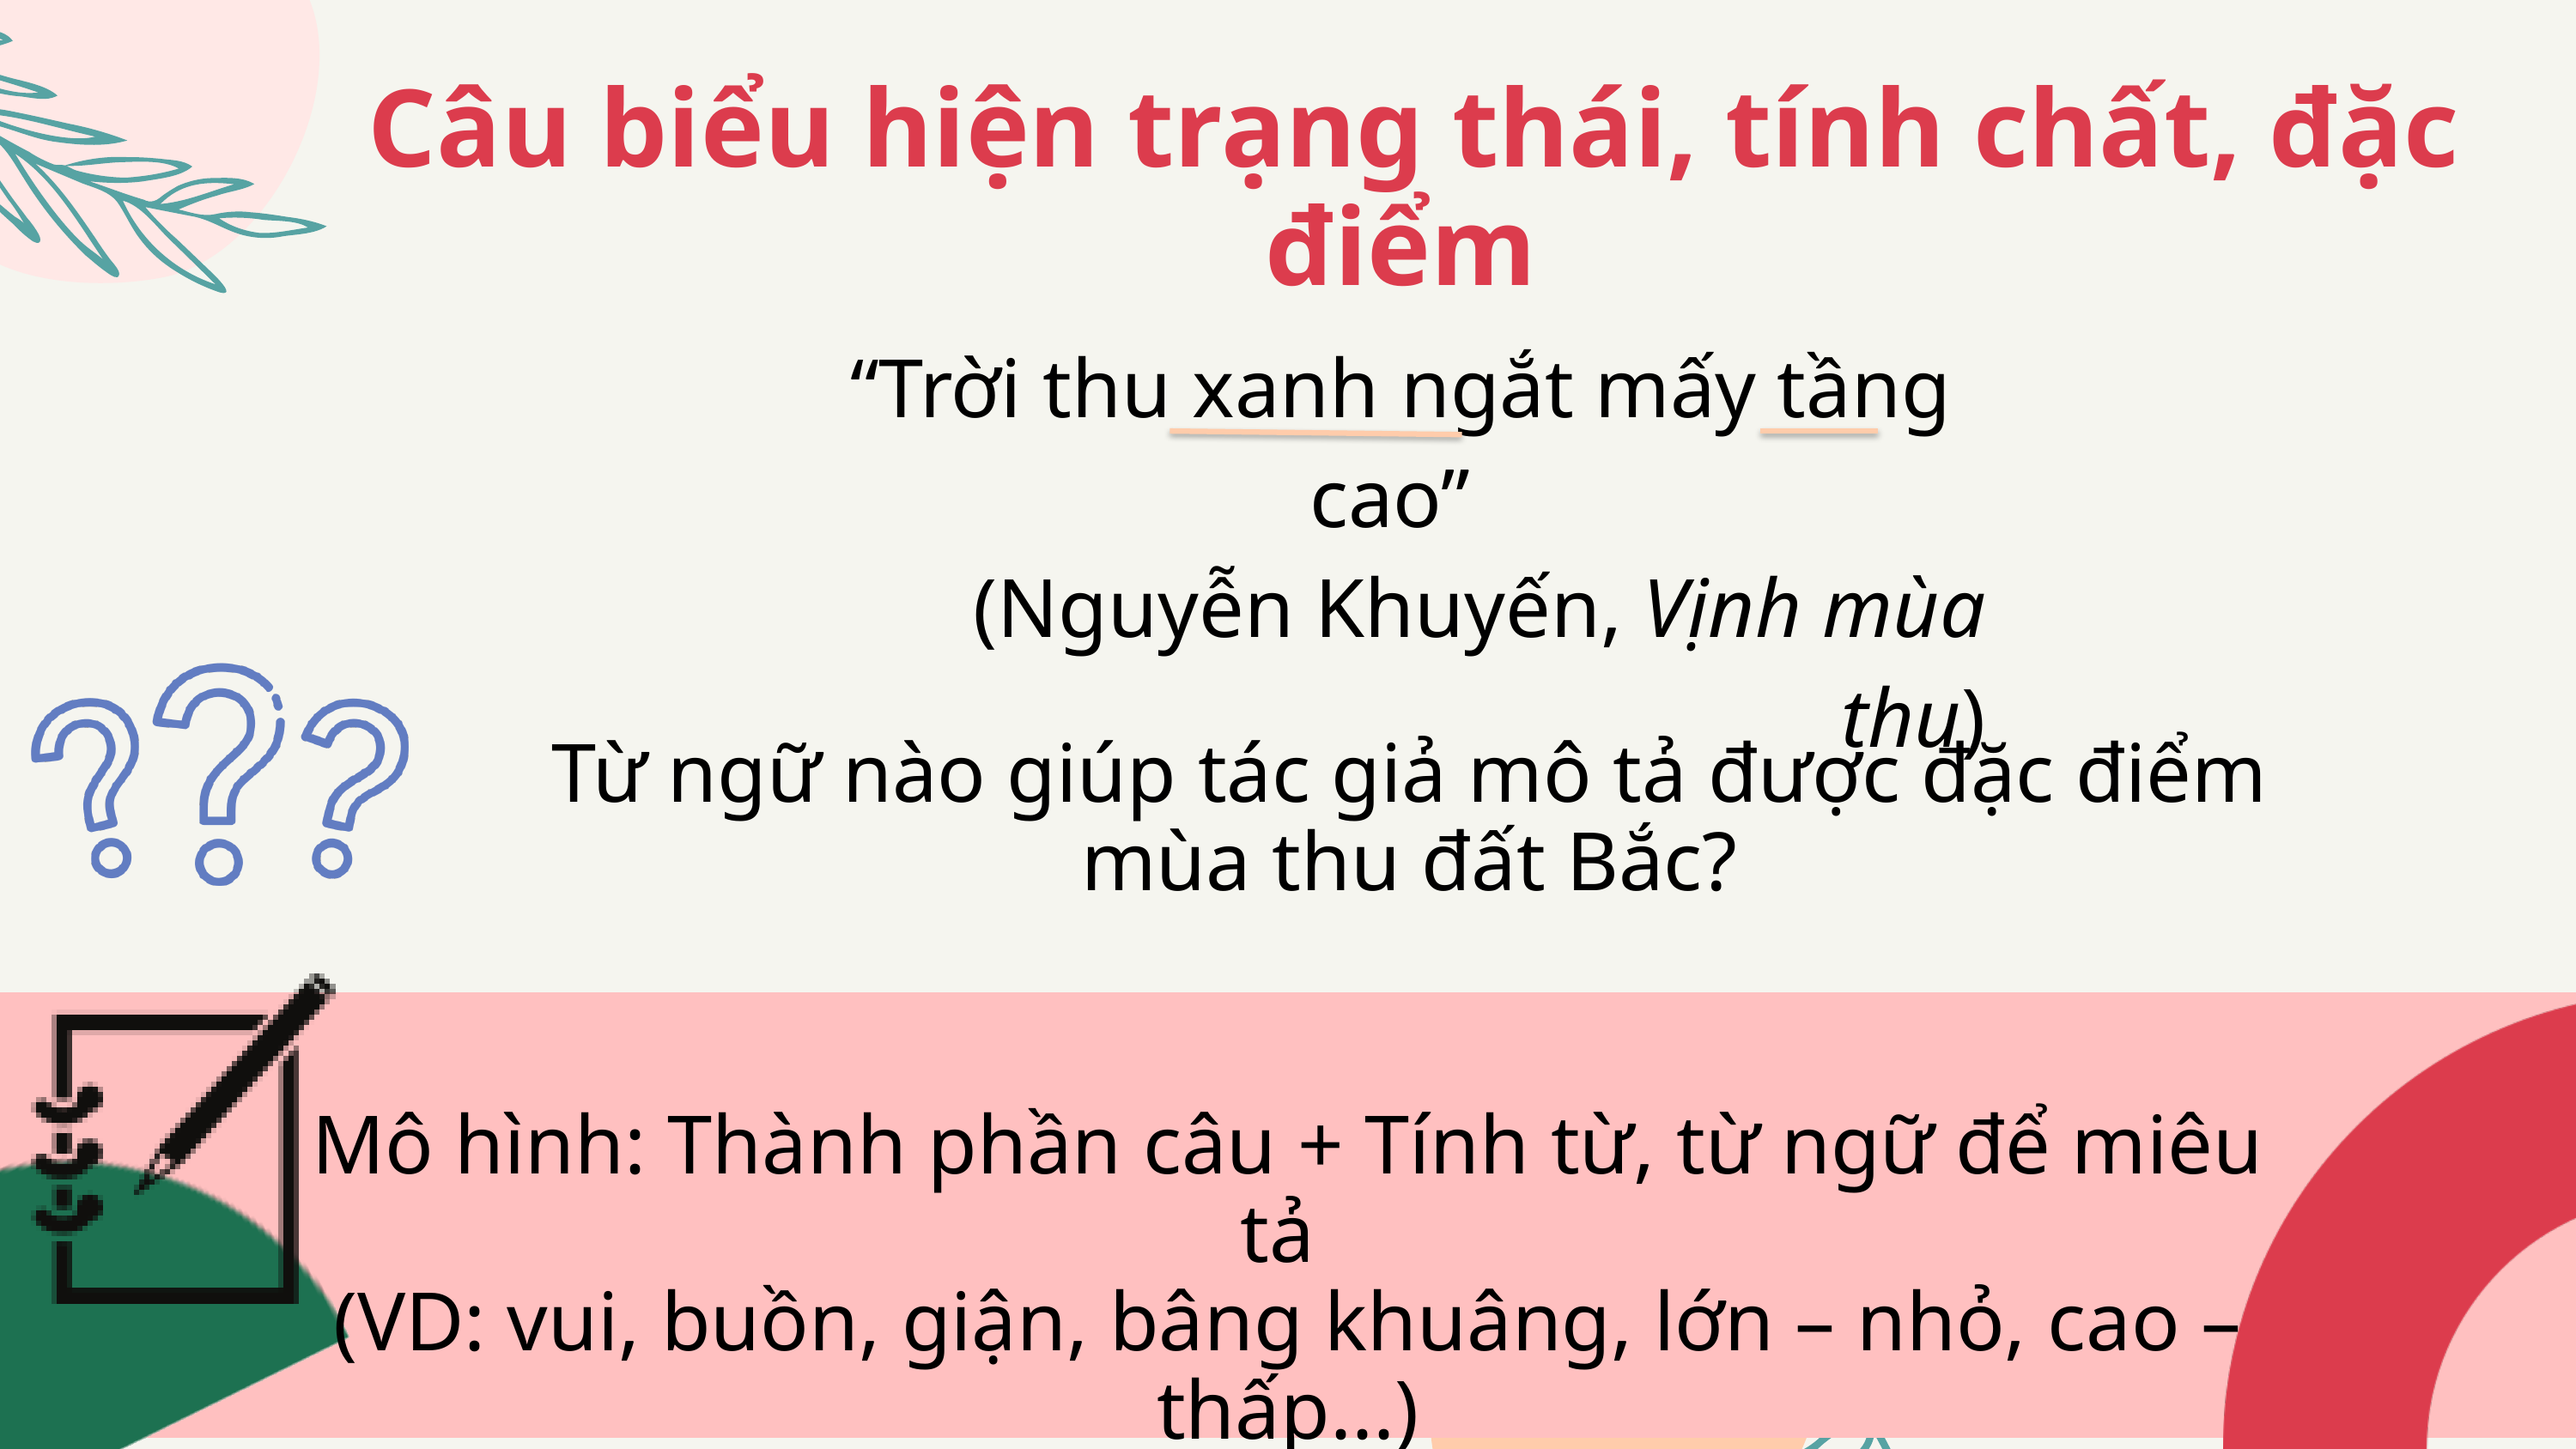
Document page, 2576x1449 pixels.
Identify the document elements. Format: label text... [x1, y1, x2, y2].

text_box Mô hình: Thành phần câu + Tính từ, từ ngữ để miêu tả (VD: vui, buồn, giận, bâng khuâng, lớn – nhỏ, cao – thấp...) [1558, 1100, 2219, 1449]
text_box “Trời thu xanh ngắt mấy tầng cao” (Nguyễn Khuyến, Vịnh mùa thu) [1558, 323, 1986, 729]
picture [31, 658, 410, 886]
text_box “Trời thu xanh ngắt mấy tầng cao” (Nguyễn Khuyến, Vịnh mùa thu) [815, 323, 1098, 729]
text_box Từ ngữ nào giúp tác giả mô tả được đặc điểm mùa thu đất Bắc? [486, 729, 1098, 907]
text_box Câu biểu hiện trạng thái, tính chất, đặc điểm [1558, 70, 2576, 307]
text_box Từ ngữ nào giúp tác giả mô tả được đặc điểm mùa thu đất Bắc? [1558, 729, 2334, 907]
text_box Mô hình: Thành phần câu + Tính từ, từ ngữ để miêu tả (VD: vui, buồn, giận, bâng khuâng, lớn – nhỏ, cao – thấp...) [316, 1100, 1098, 1449]
picture [2223, 991, 2576, 1449]
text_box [1170, 430, 1462, 435]
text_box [1104, 0, 1552, 1449]
picture [0, 973, 336, 1449]
text_box Câu biểu hiện trạng thái, tính chất, đặc điểm [249, 70, 1098, 307]
